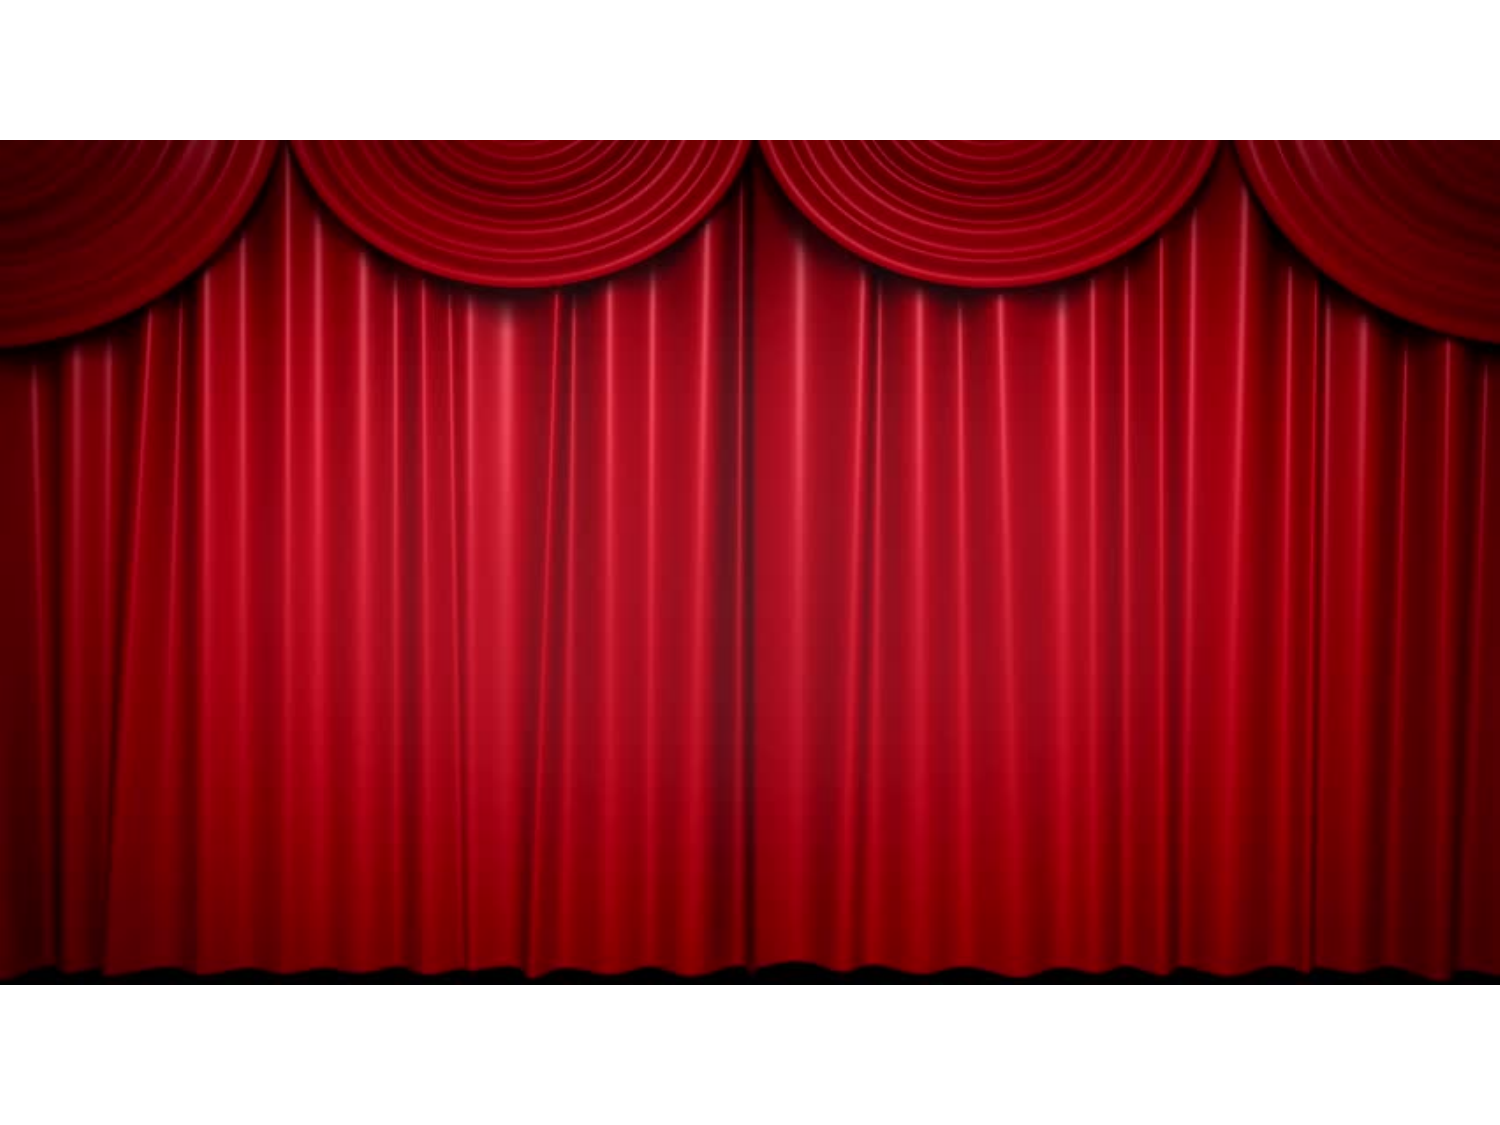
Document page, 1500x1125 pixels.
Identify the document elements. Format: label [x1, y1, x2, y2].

picture [0, 140, 1500, 985]
